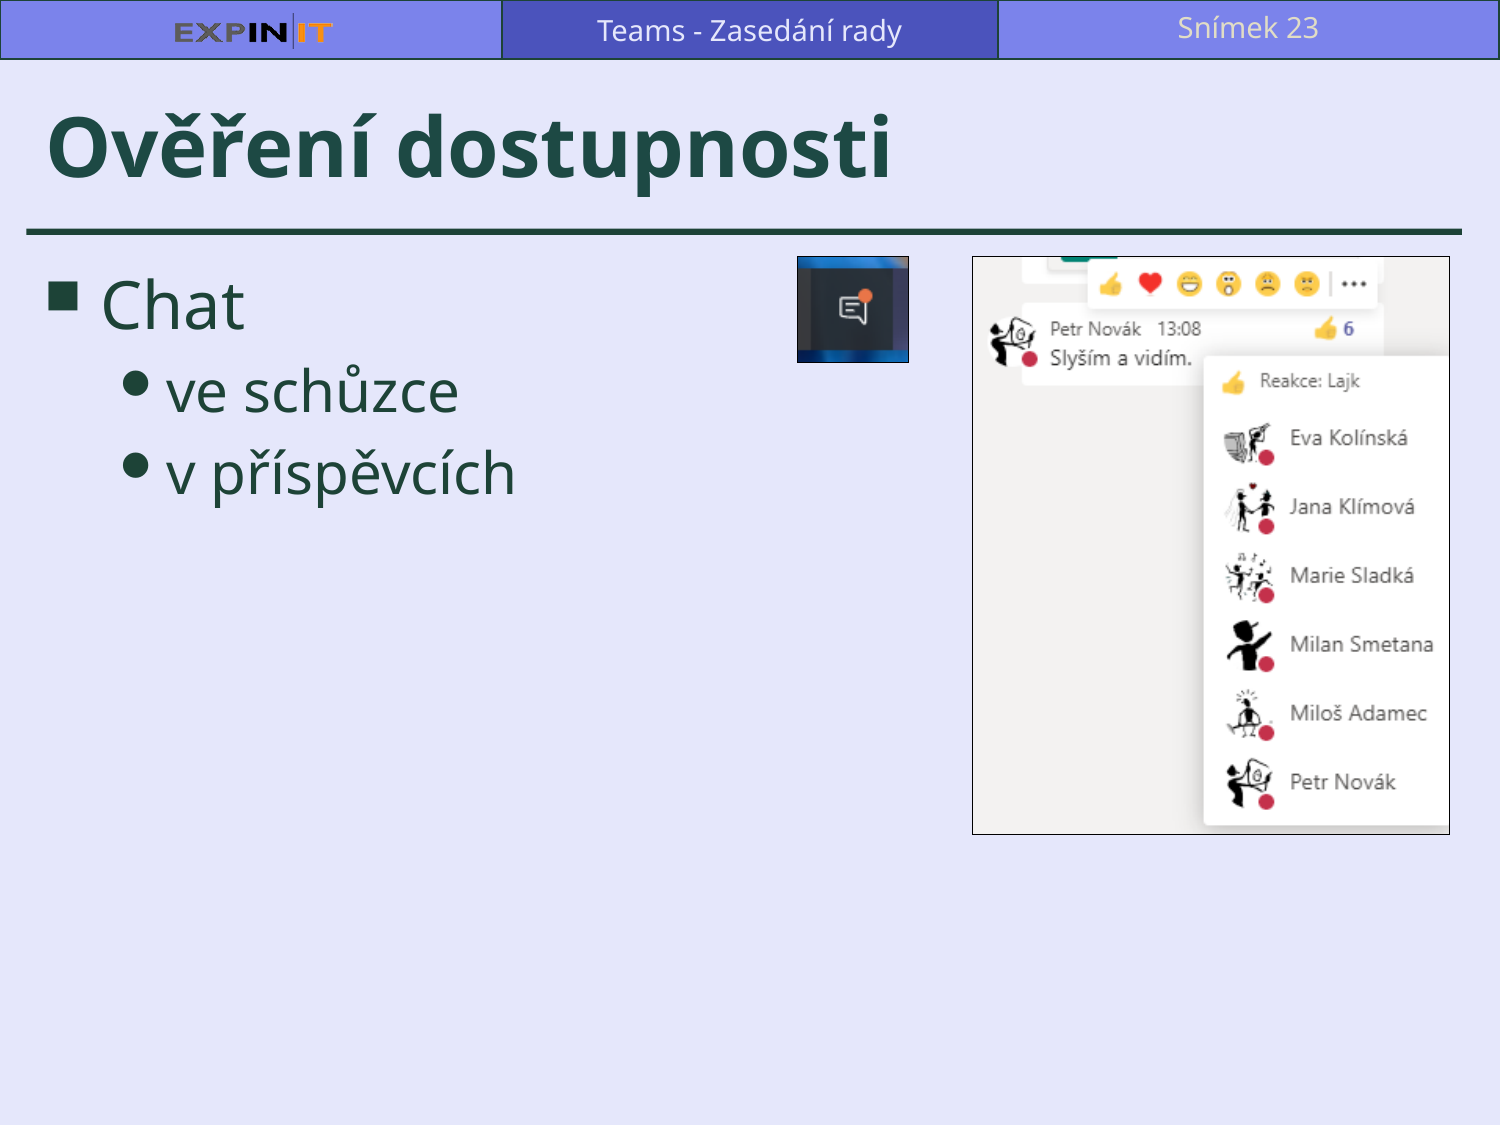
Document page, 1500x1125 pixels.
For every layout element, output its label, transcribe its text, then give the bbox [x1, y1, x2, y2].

picture [175, 13, 333, 49]
slide_number Snímek 23 [997, 0, 1500, 60]
title Ověření dostupnosti [30, 66, 1459, 222]
footer Teams - Zasedání rady [501, 0, 997, 60]
list Chat ve schůzce v příspěvcích [29, 255, 1459, 1106]
picture [972, 256, 1450, 835]
picture [796, 256, 909, 363]
